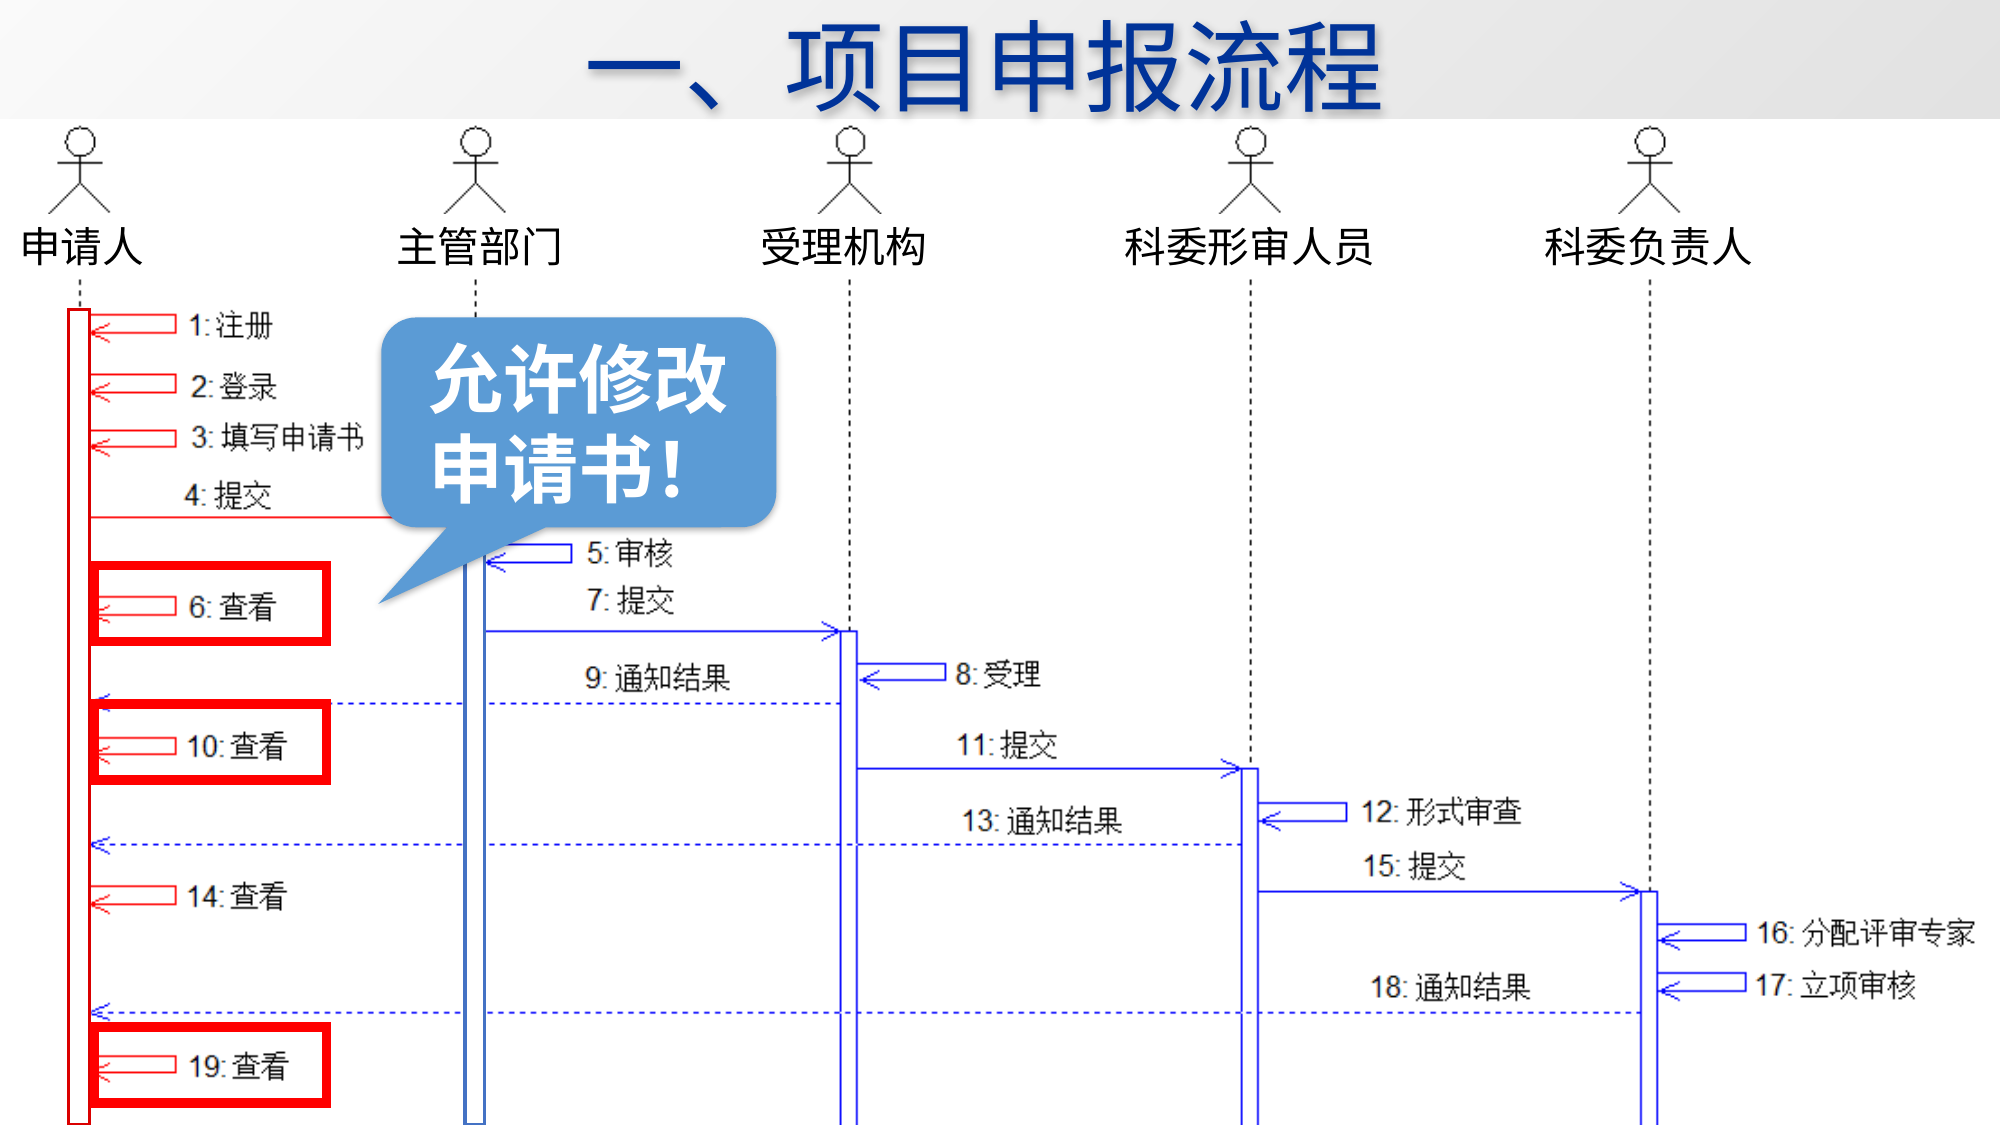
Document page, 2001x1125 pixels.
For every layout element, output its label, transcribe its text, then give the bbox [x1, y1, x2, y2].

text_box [0, 119, 2000, 1125]
text_box 一、项目申报流程 [355, 0, 1613, 119]
